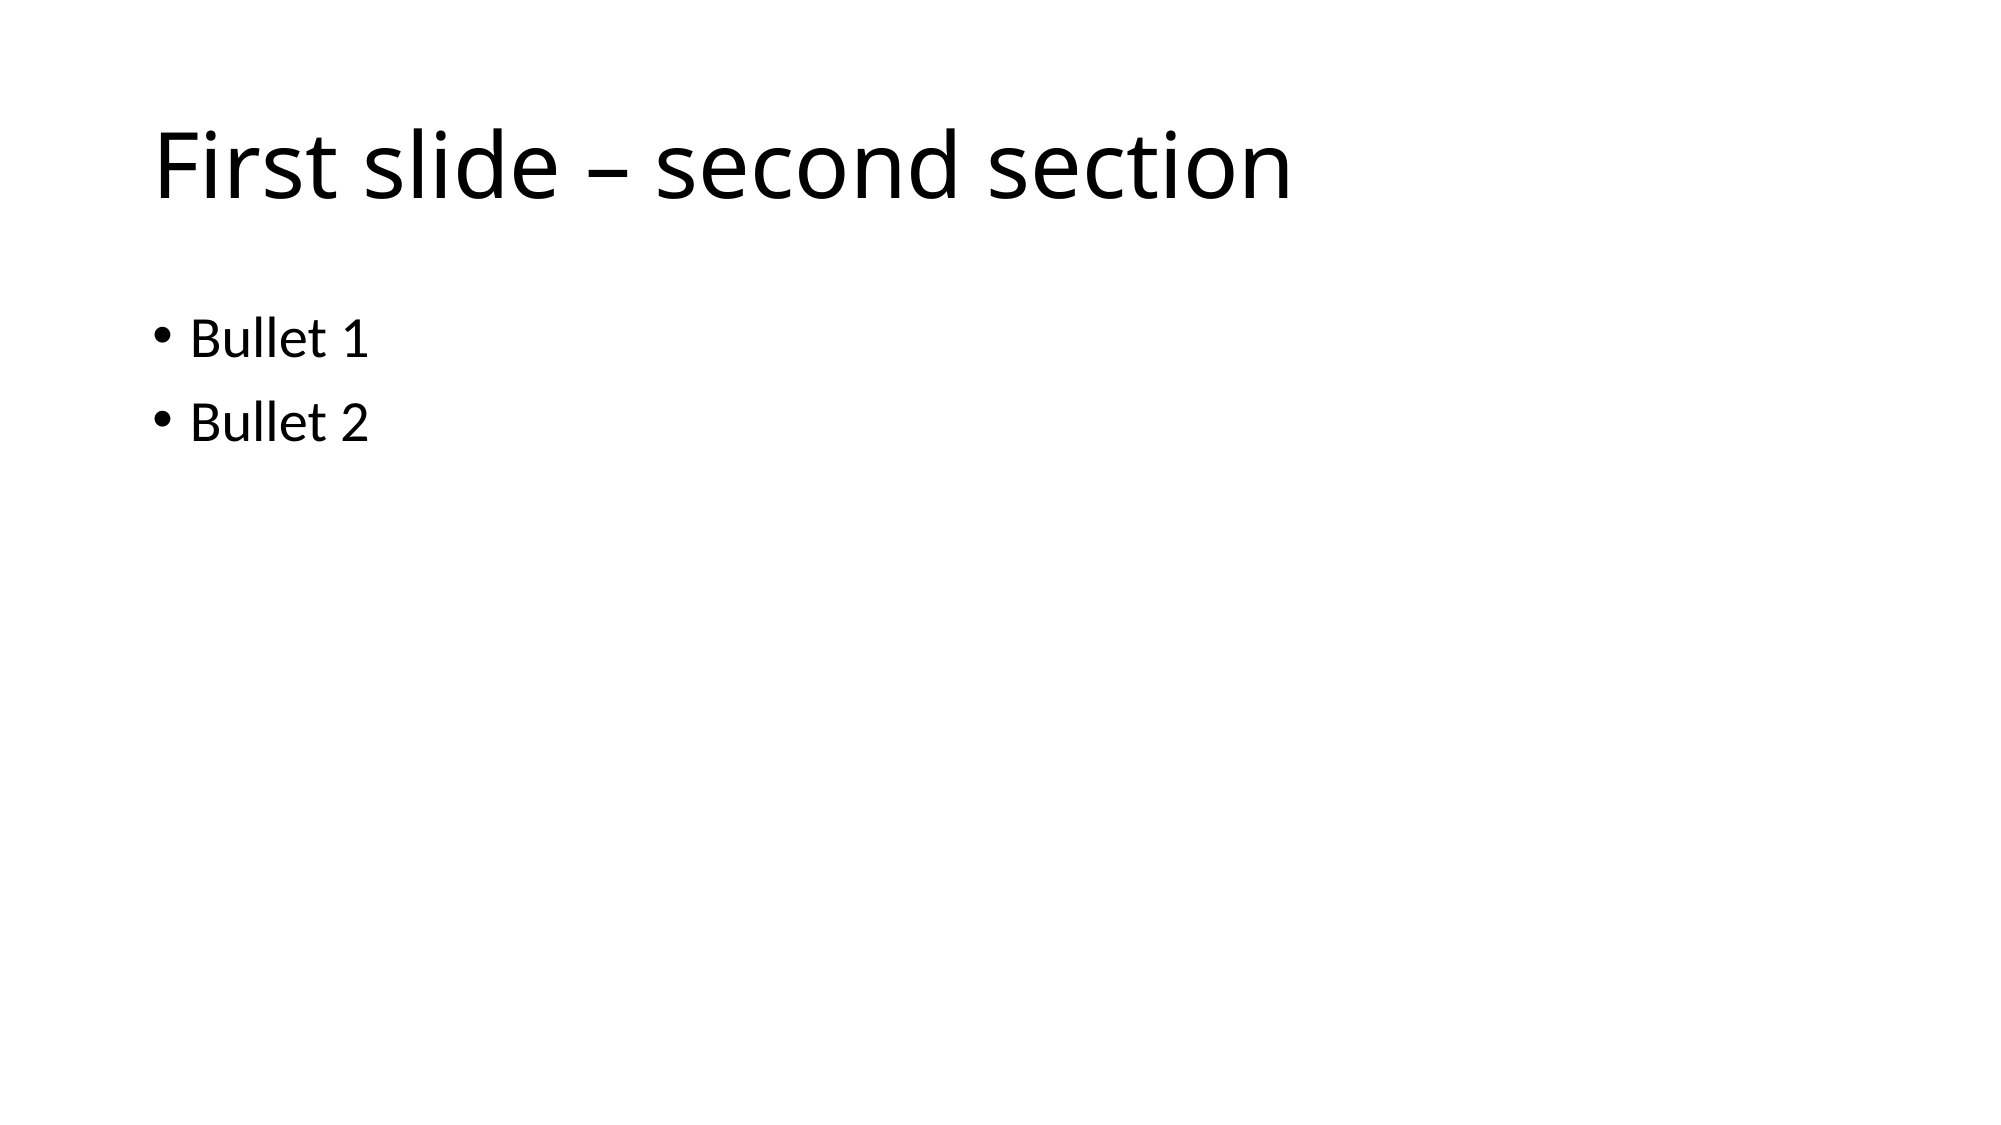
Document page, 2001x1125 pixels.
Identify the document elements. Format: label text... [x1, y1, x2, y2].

title First slide – second section [137, 59, 1863, 278]
list Bullet 1 Bullet 2 [137, 299, 1863, 1014]
